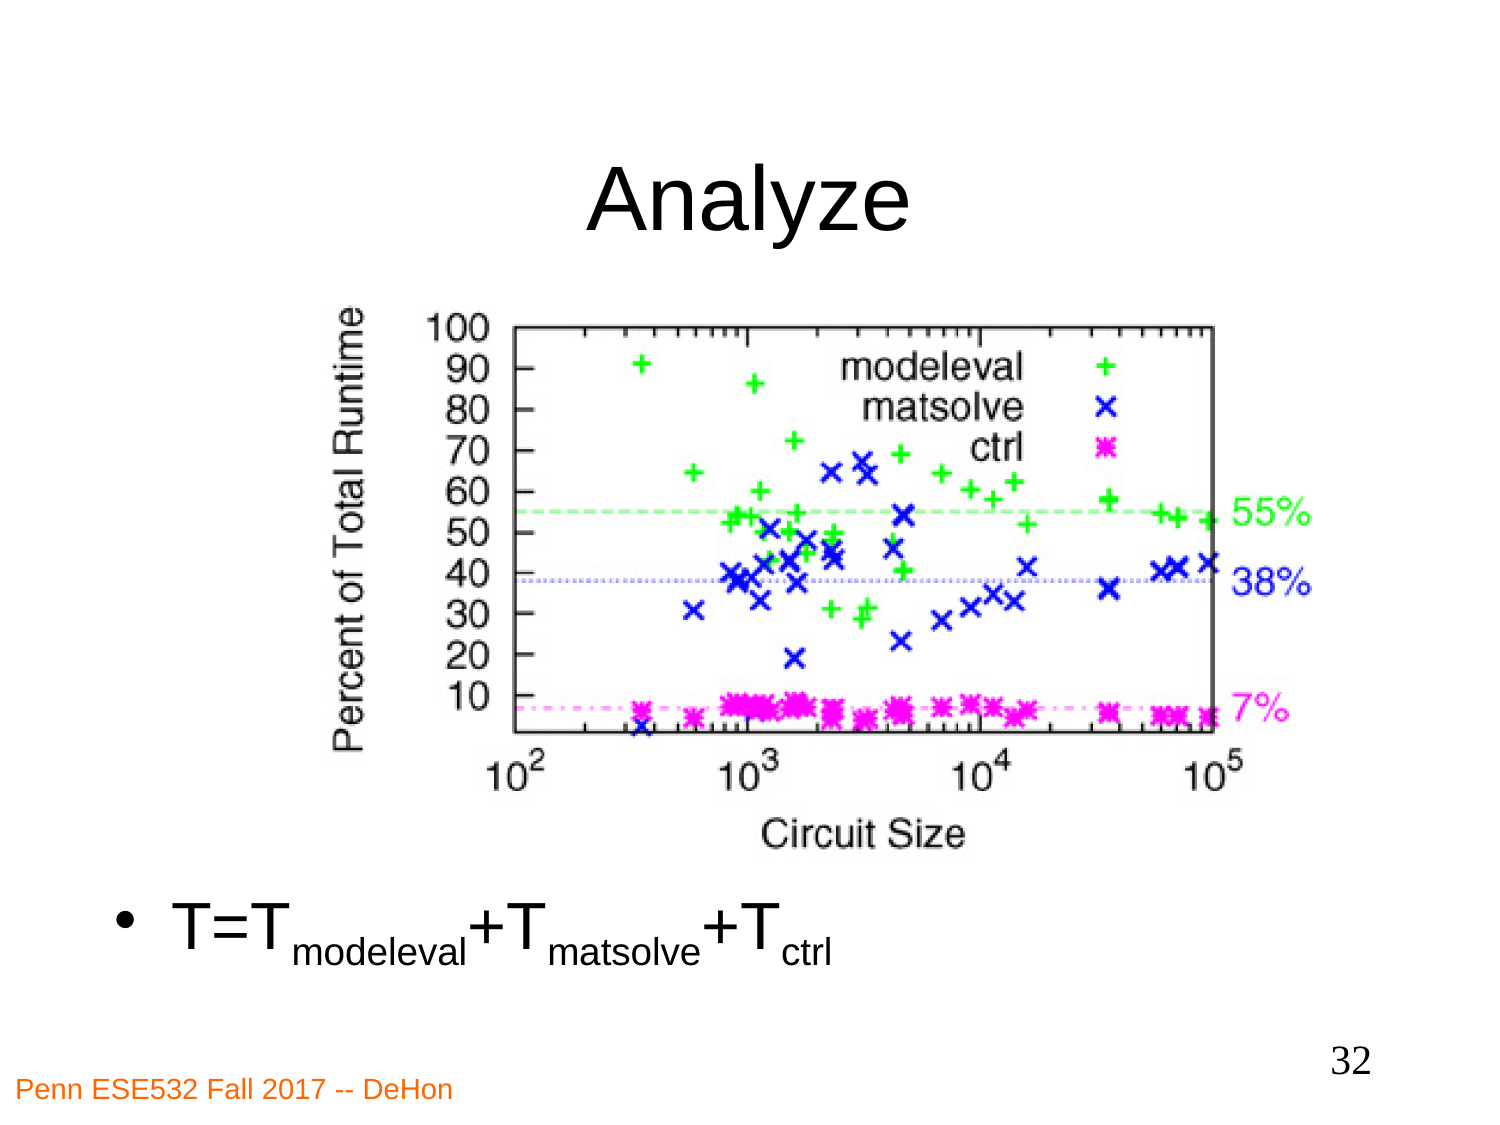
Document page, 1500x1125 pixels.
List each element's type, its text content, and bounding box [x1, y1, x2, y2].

picture [299, 287, 1339, 860]
slide_number 32 [1074, 1024, 1388, 1101]
slide_number Penn ESE532 Fall 2017 -- DeHon [0, 1062, 688, 1125]
title Analyze [112, 99, 1388, 288]
list T=Tmodeleval+Tmatsolve+Tctrl [99, 874, 1376, 1051]
